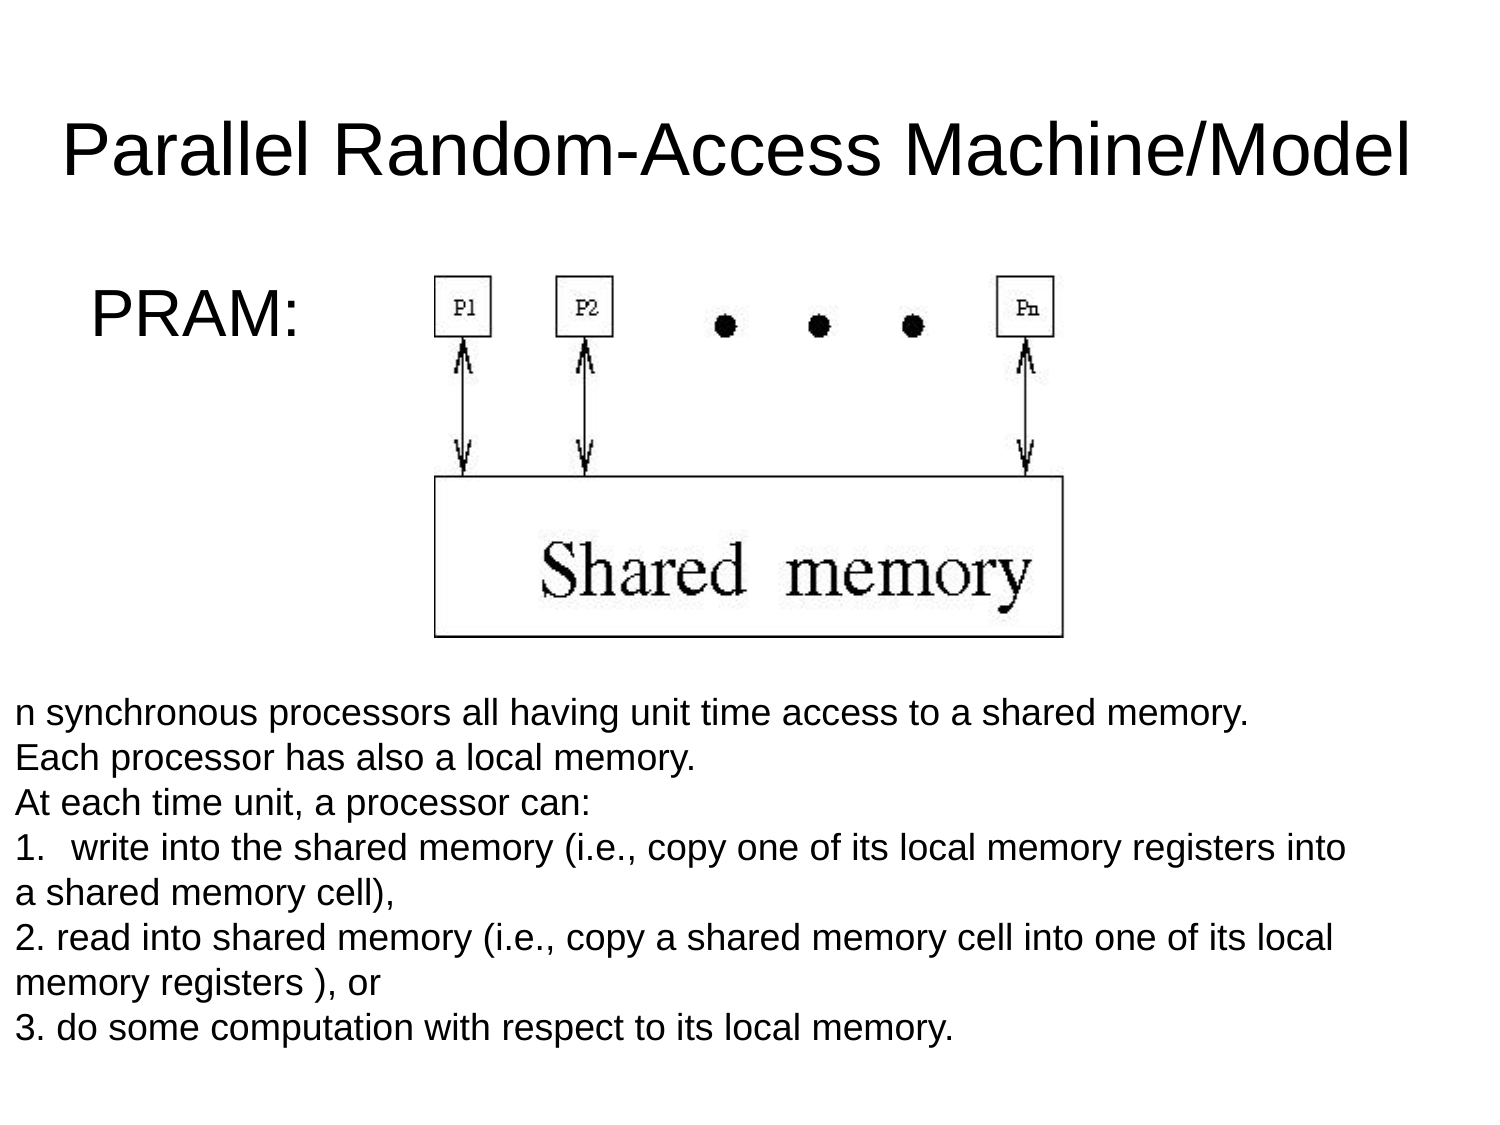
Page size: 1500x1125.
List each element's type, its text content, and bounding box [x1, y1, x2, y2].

list PRAM: [74, 262, 1426, 680]
text_box n synchronous processors all having unit time access to a shared memory. Each processor has also a local memory. At each time unit, a processor can: write into the shared memory (i.e., copy one of its local memory registers into a shared memory cell), 2. read into shared memory (i.e., copy a shared memory cell into one of its local memory registers ), or 3. do some computation with respect to its local memory. [0, 680, 1500, 1101]
picture [433, 274, 1067, 638]
title Parallel Random-Access Machine/Model [0, 44, 1500, 233]
